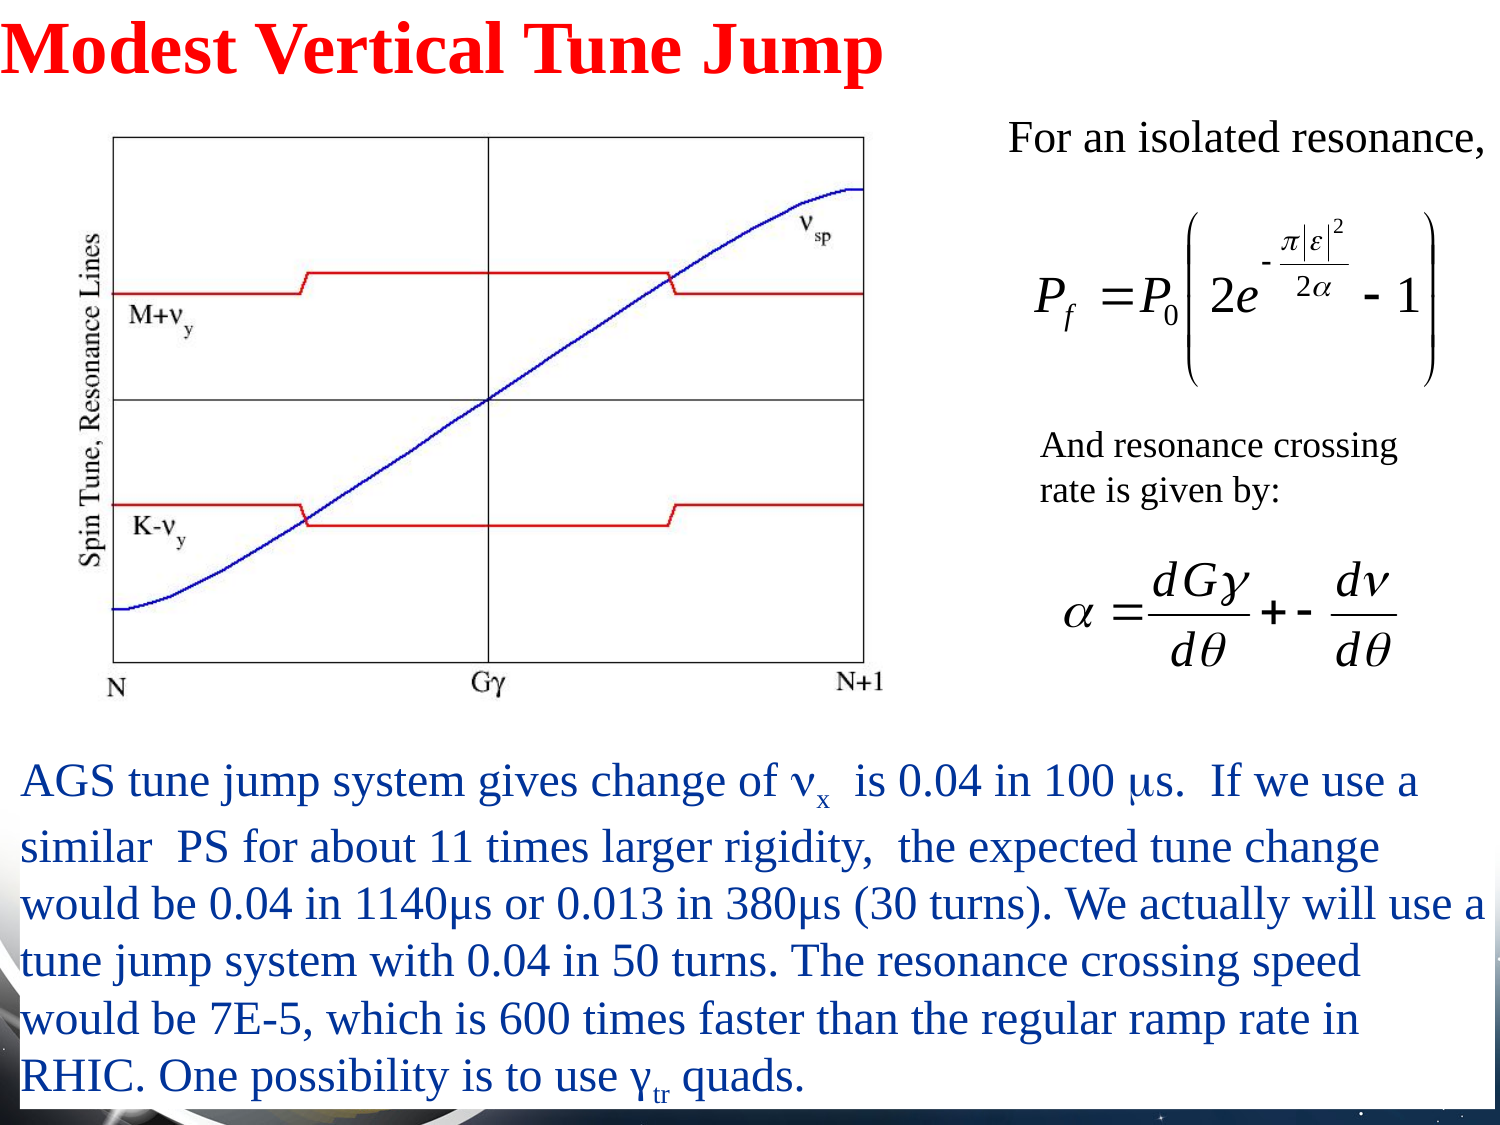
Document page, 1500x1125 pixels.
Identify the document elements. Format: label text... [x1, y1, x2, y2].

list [1056, 548, 1407, 690]
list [1024, 199, 1451, 400]
title Modest Vertical Tune Jump [0, 5, 1275, 93]
text_box And resonance crossing rate is given by: [1024, 412, 1465, 518]
text_box For an isolated resonance, [994, 99, 1500, 169]
text_box AGS tune jump system gives change of nx is 0.04 in 100 ms. If we use a similar PS for about 11 times larger rigidity, the expected tune change would be 0.04 in 1140μs or 0.013 in 380μs (30 turns). We actually will use a tune jump system with 0.04 in 50 turns. The resonance crossing speed would be 7E-5, which is 600 times faster than the regular ramp rate in RHIC. One possibility is to use γtr quads. [19, 748, 1495, 1110]
picture [0, 0, 1500, 1125]
